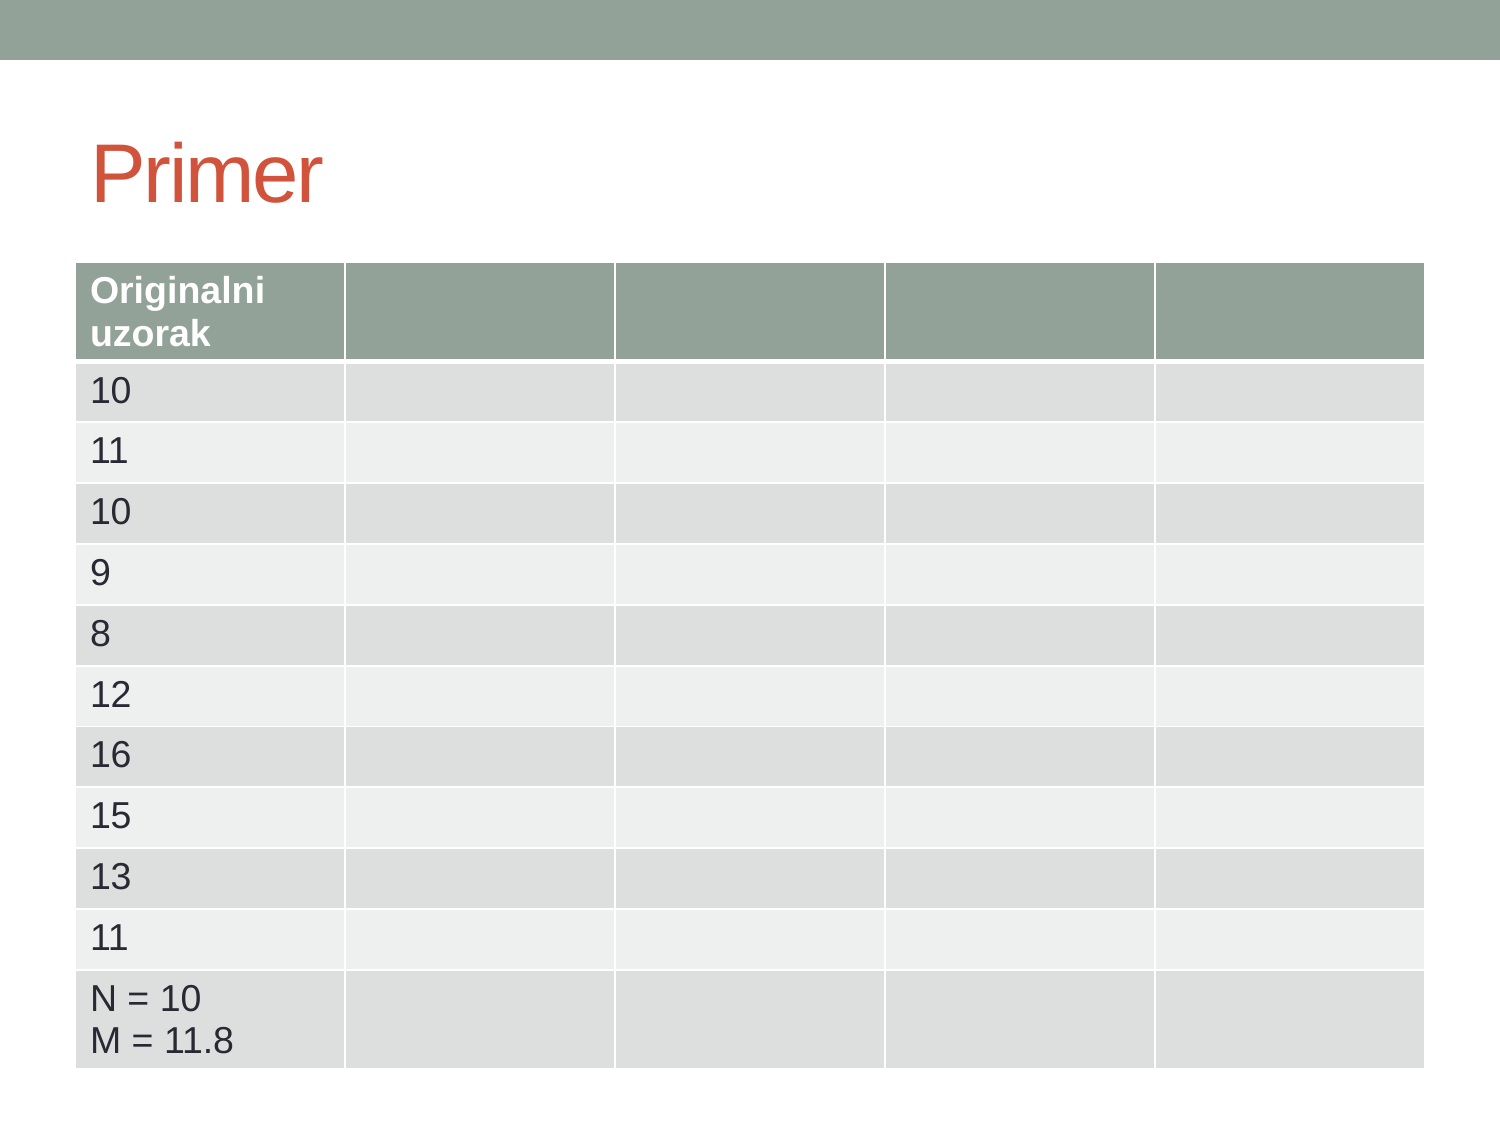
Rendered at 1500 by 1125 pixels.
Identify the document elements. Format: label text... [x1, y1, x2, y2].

table_cell [616, 423, 884, 482]
table_cell [616, 545, 884, 604]
table_cell 10 [76, 364, 344, 421]
table_cell [886, 727, 1154, 786]
table_cell [346, 423, 614, 482]
table_cell [1156, 667, 1424, 726]
table_cell [346, 910, 614, 969]
table_cell 8 [76, 606, 344, 665]
table_cell [886, 364, 1154, 421]
table_cell N = 10 M = 11.8 [76, 971, 344, 1068]
table_cell [346, 788, 614, 847]
table_cell [346, 667, 614, 726]
table_cell [346, 849, 614, 908]
table_cell [886, 545, 1154, 604]
table_header Originalni uzorak [76, 263, 344, 359]
table_cell [616, 788, 884, 847]
table_header [346, 263, 614, 359]
table_cell [886, 788, 1154, 847]
table_cell [616, 484, 884, 543]
table_cell [1156, 364, 1424, 421]
table_cell [346, 971, 614, 1068]
table_cell [1156, 788, 1424, 847]
table_header [1156, 263, 1424, 359]
table_cell [616, 606, 884, 665]
table_cell 16 [76, 727, 344, 786]
table_cell 10 [76, 484, 344, 543]
table_header [886, 263, 1154, 359]
table_cell [1156, 727, 1424, 786]
title Primer [75, 87, 1425, 250]
table_cell [346, 545, 614, 604]
table_cell 13 [76, 849, 344, 908]
table_cell [886, 484, 1154, 543]
table_cell [886, 606, 1154, 665]
table_cell [1156, 545, 1424, 604]
table_cell [616, 849, 884, 908]
table_cell 9 [76, 545, 344, 604]
table_cell [886, 667, 1154, 726]
table_cell [886, 971, 1154, 1068]
table_cell [1156, 484, 1424, 543]
table_cell [1156, 423, 1424, 482]
table_cell [346, 606, 614, 665]
table_cell 12 [76, 667, 344, 726]
table_cell [1156, 606, 1424, 665]
table_cell [886, 910, 1154, 969]
table_cell [1156, 910, 1424, 969]
table_cell [886, 423, 1154, 482]
table_cell 11 [76, 423, 344, 482]
table_cell [346, 484, 614, 543]
table_cell [616, 971, 884, 1068]
table_cell [346, 727, 614, 786]
table_header [616, 263, 884, 359]
table_cell [616, 910, 884, 969]
table_cell [1156, 971, 1424, 1068]
table_cell 11 [76, 910, 344, 969]
table_cell [616, 727, 884, 786]
table_cell [616, 364, 884, 421]
table_cell [616, 667, 884, 726]
table_cell [886, 849, 1154, 908]
table_cell [1156, 849, 1424, 908]
table_cell [346, 364, 614, 421]
table_cell 15 [76, 788, 344, 847]
